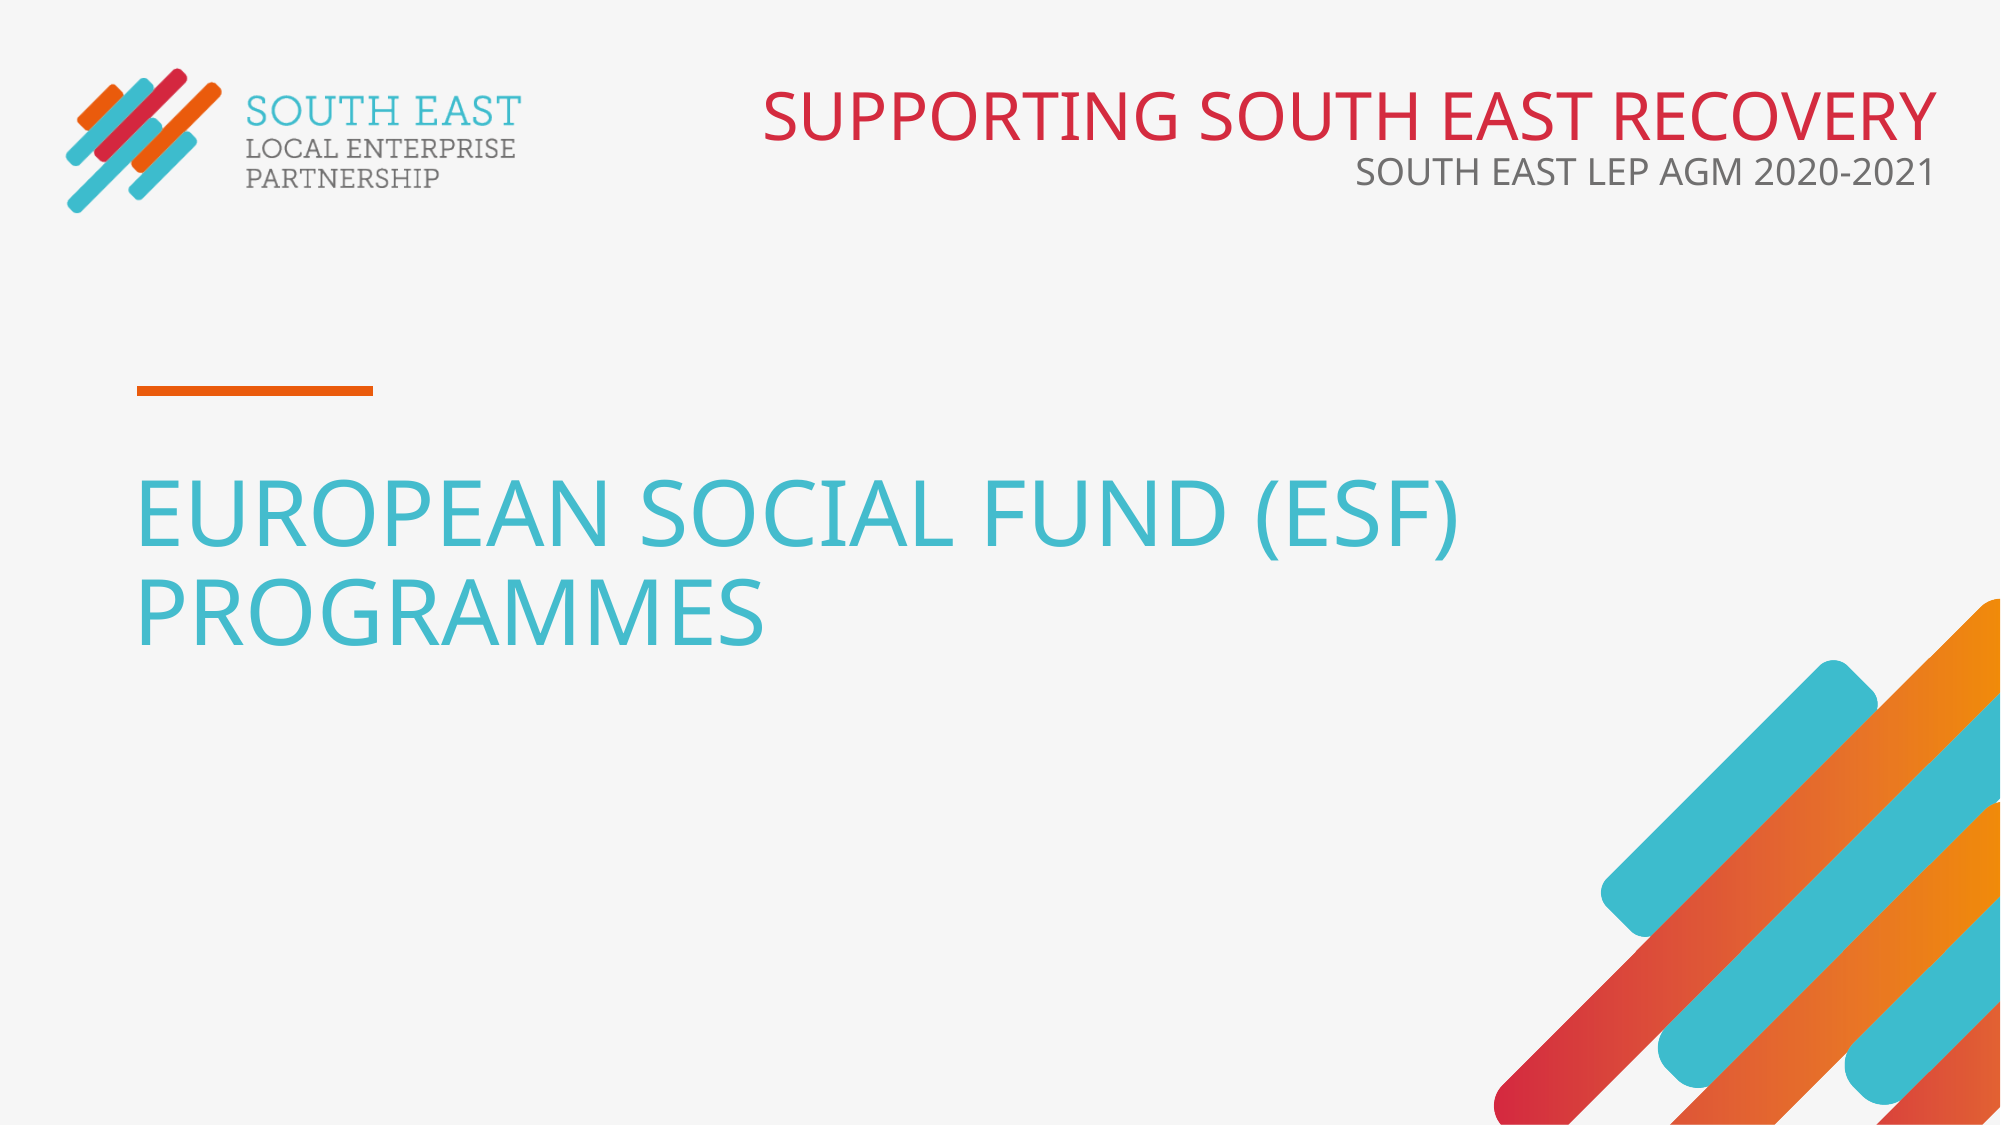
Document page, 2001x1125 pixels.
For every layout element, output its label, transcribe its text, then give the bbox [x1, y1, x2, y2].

text_box SUPPORTING SOUTH EAST RECOVERY [715, 66, 1953, 140]
picture [16, 17, 571, 264]
text_box SOUTH EAST LEP AGM 2020-2021 [578, 140, 1953, 201]
picture [1449, 505, 2001, 1125]
title EUROPEAN SOCIAL FUND (ESF) PROGRAMMES [118, 452, 1660, 673]
